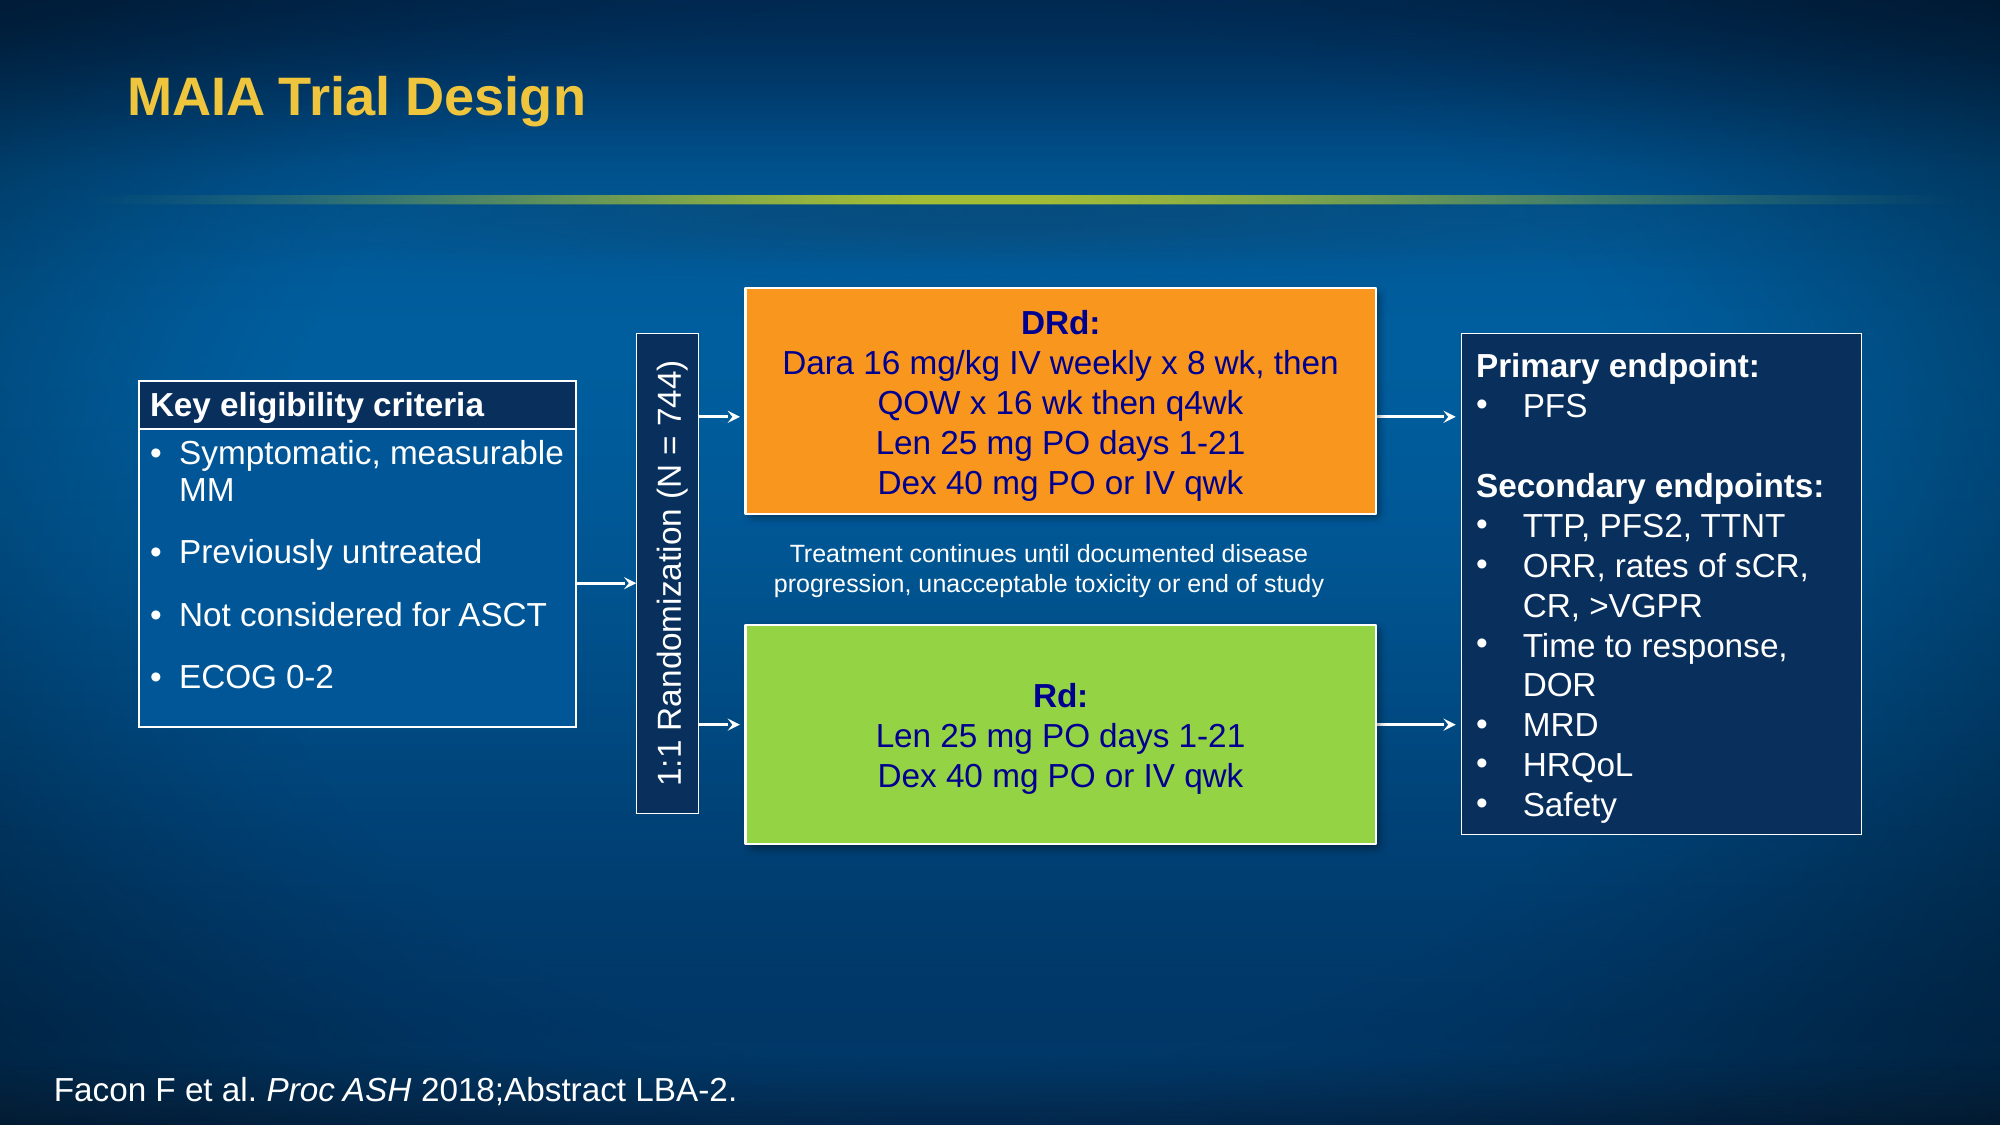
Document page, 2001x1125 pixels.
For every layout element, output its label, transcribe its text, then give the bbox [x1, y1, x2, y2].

text_box 1:1 Randomization (N = 744) [636, 333, 699, 814]
table_header Key eligibility criteria [140, 382, 575, 428]
picture [0, 0, 2000, 1125]
text_box MAIA Trial Design [112, 0, 1850, 188]
text_box Facon F et al. Proc ASH 2018;Abstract LBA-2. [23, 1043, 1824, 1123]
text_box Primary endpoint: PFS Secondary endpoints: TTP, PFS2, TTNT ORR, rates of sCR, CR, >VGPR Time to response, DOR MRD HRQoL Safety [1461, 333, 1862, 835]
text_box Rd: Len 25 mg PO days 1-21 Dex 40 mg PO or IV qwk [745, 624, 1377, 845]
text_box DRd: Dara 16 mg/kg IV weekly x 8 wk, then QOW x 16 wk then q4wk Len 25 mg PO days 1-21 Dex 40 mg PO or IV qwk [745, 288, 1377, 515]
text_box Treatment continues until documented disease progression, unacceptable toxicity or end of study [758, 530, 1292, 605]
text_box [1297, 416, 1456, 725]
table_cell Symptomatic, measurable MM Previously untreated Not considered for ASCT ECOG 0-2 [140, 430, 575, 726]
